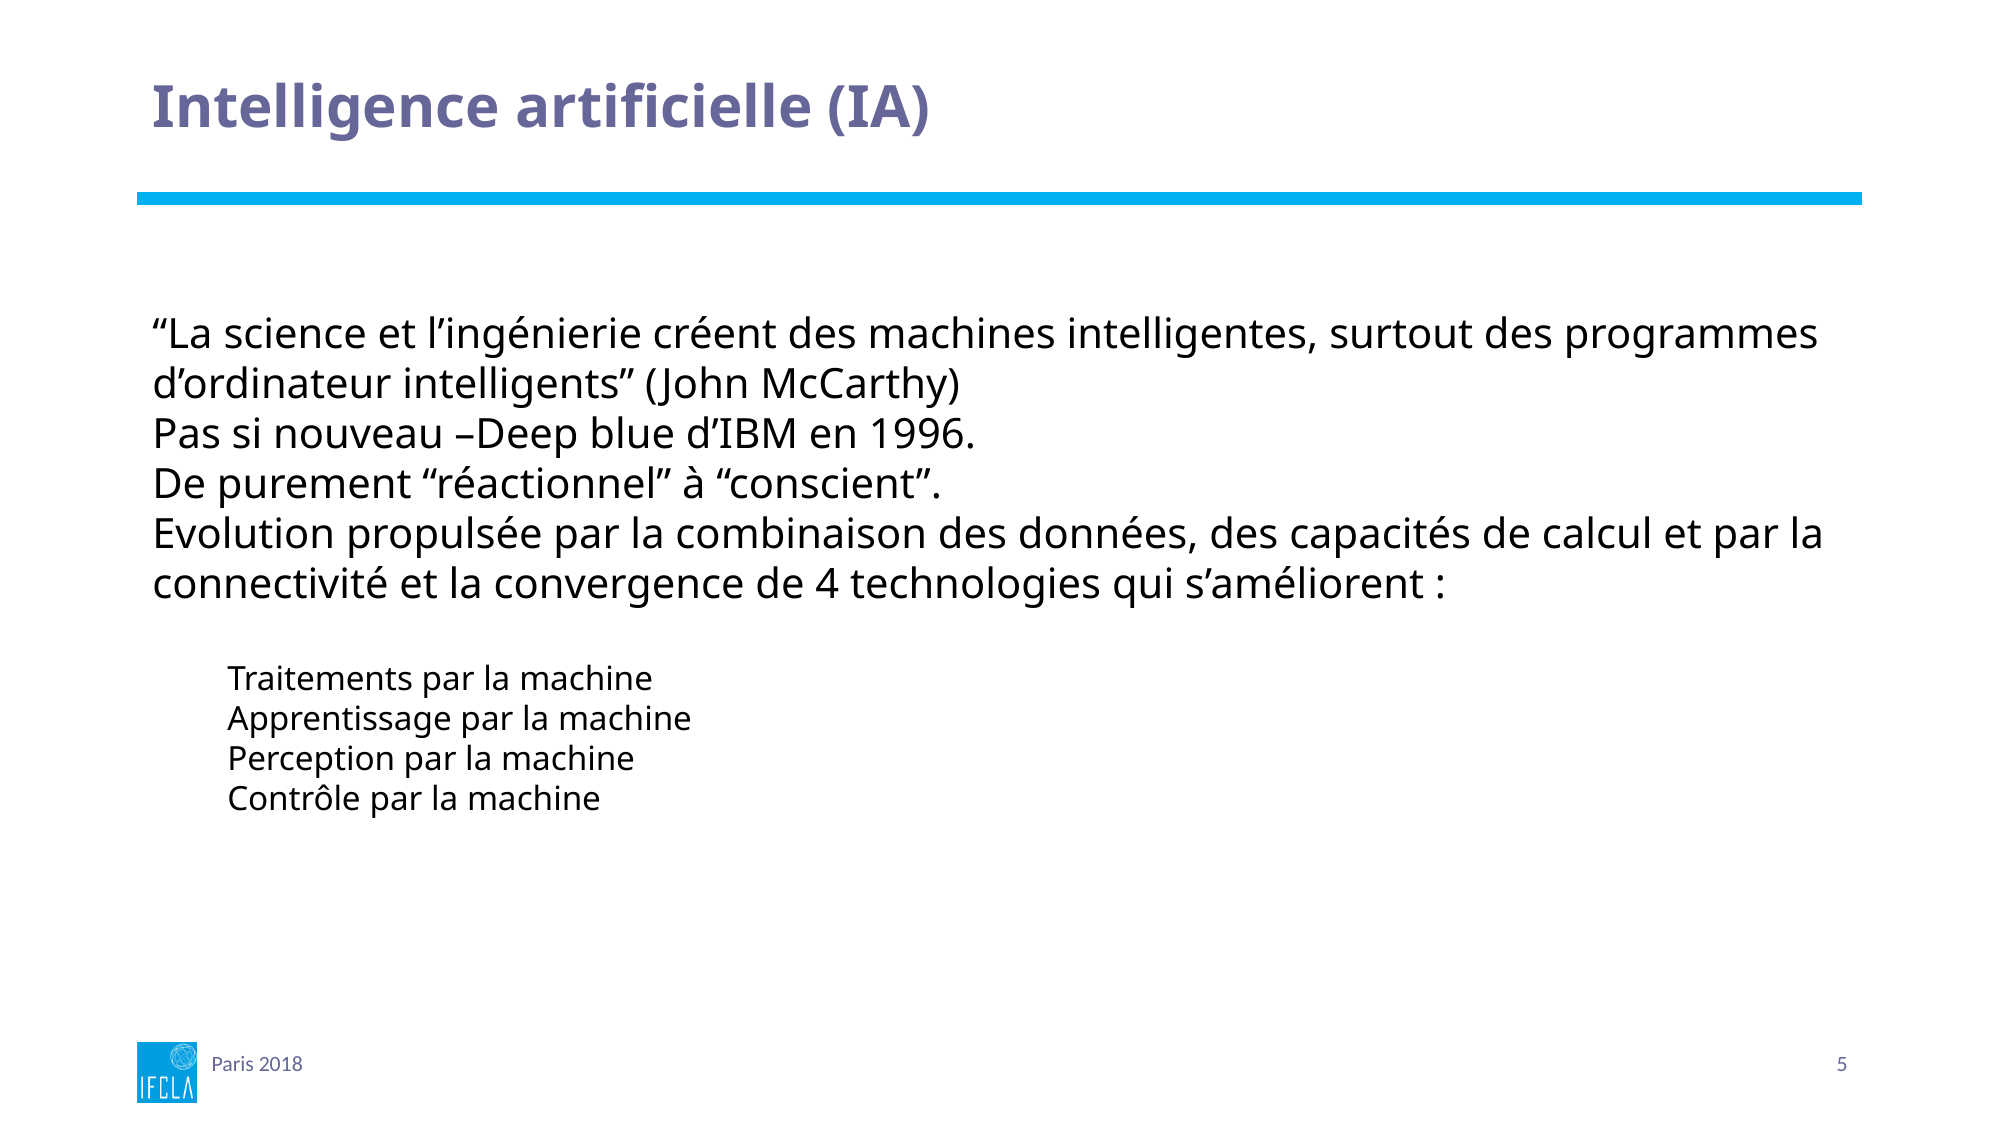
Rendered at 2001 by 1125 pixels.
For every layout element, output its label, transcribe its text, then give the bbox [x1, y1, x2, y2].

title Intelligence artificielle (IA) [137, 69, 1863, 202]
picture [184, 1061, 194, 1068]
list “La science et l’ingénierie créent des machines intelligentes, surtout des programmes d’ordinateur intelligents” (John McCarthy) Pas si nouveau –Deep blue d’IBM en 1996. De purement “réactionnel” à “conscient”. Evolution propulsée par la combinaison des données, des capacités de calcul et par la connectivité et la convergence de 4 technologies qui s’améliorent : Traitements par la machine Apprentissage par la machine Perception par la machine Contrôle par la machine [137, 299, 1863, 1014]
slide_number Paris 2018 [196, 1042, 588, 1103]
slide_number 5 [1412, 1042, 1863, 1103]
picture [172, 1045, 183, 1054]
